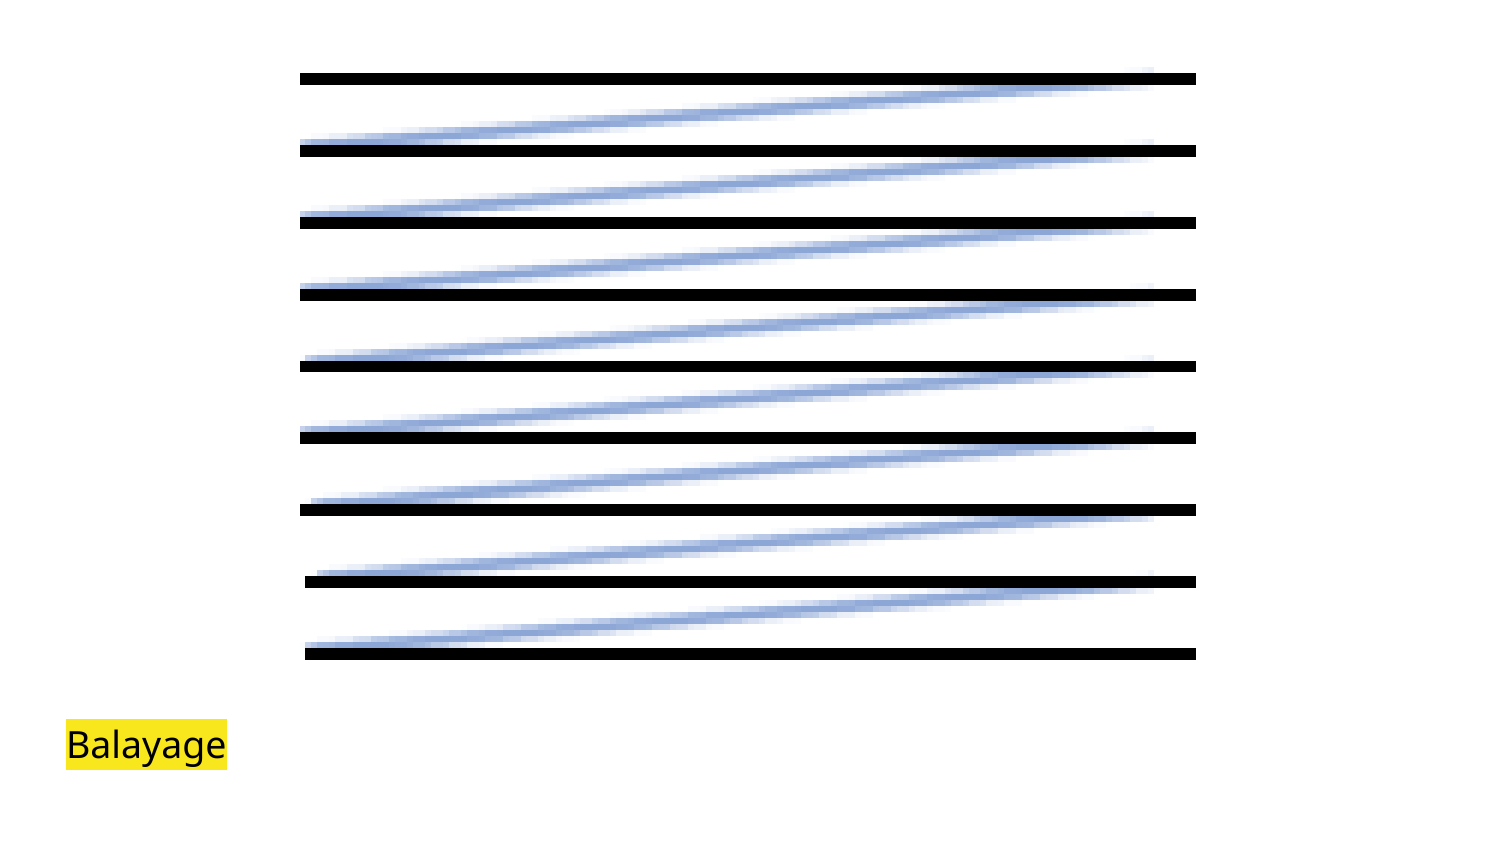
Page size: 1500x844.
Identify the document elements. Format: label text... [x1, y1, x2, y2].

picture [299, 62, 1197, 672]
list Balayage [51, 694, 1036, 794]
